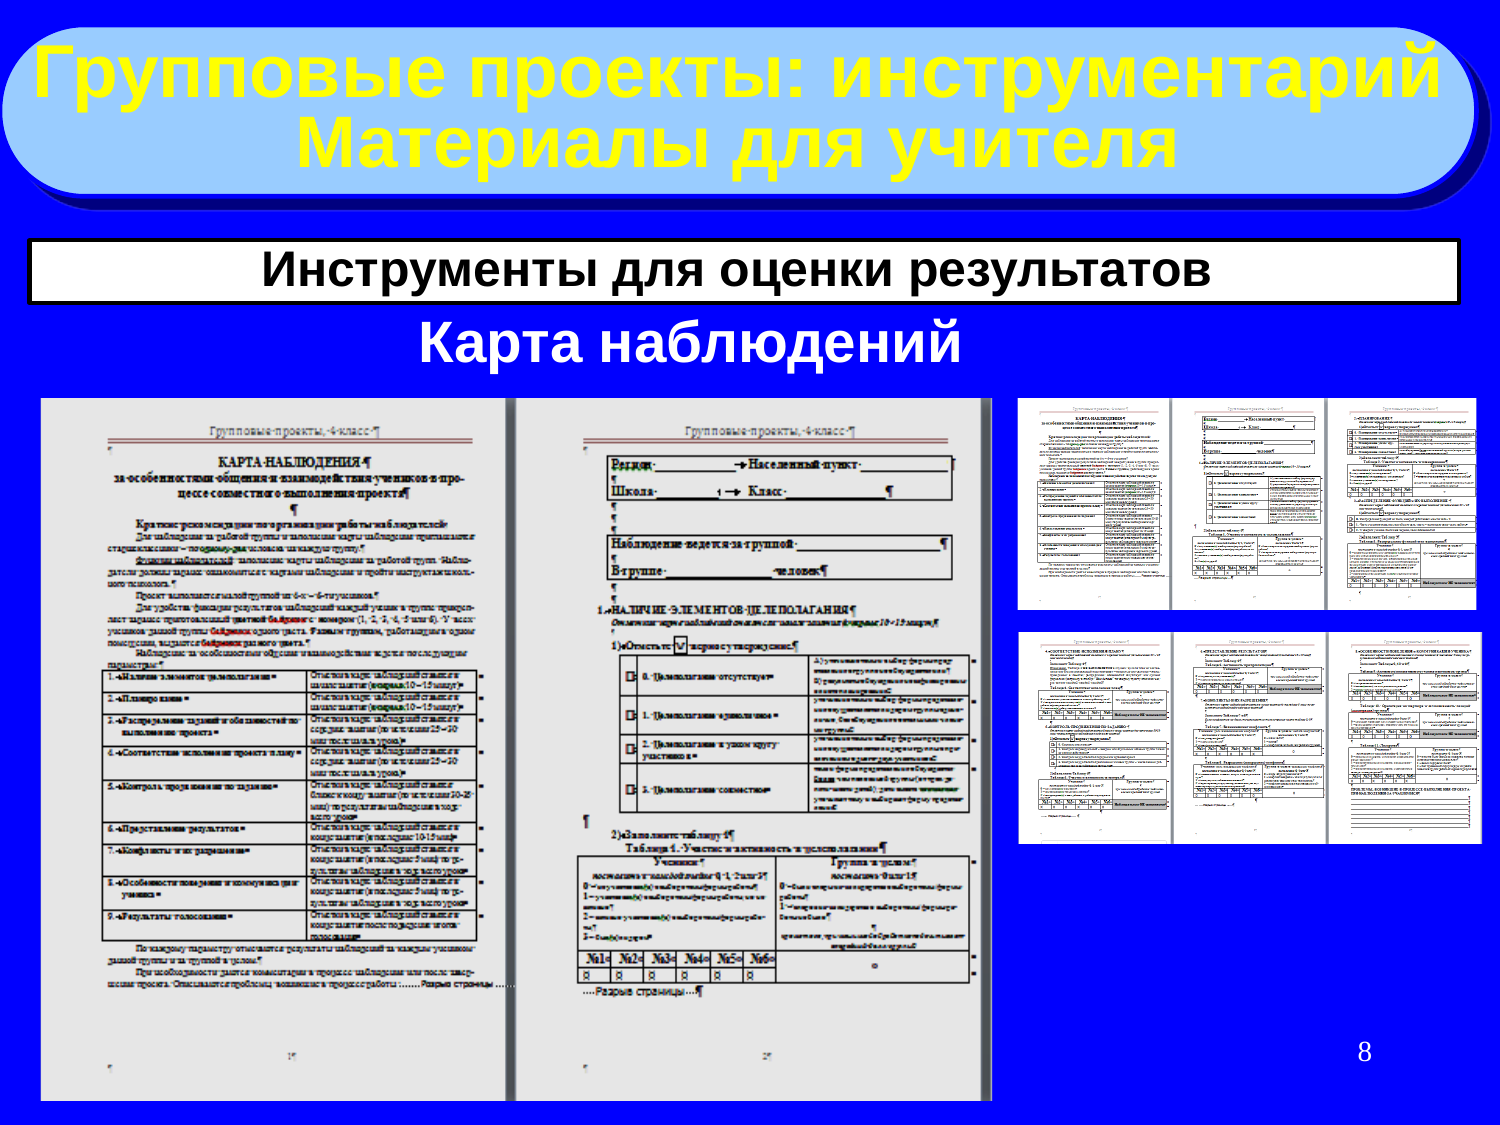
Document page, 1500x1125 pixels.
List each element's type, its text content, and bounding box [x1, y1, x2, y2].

picture [40, 398, 993, 1101]
picture [1018, 631, 1483, 844]
text_box Карта наблюдений [371, 309, 1010, 381]
slide_number 8 [1074, 1024, 1388, 1101]
picture [1017, 398, 1477, 611]
text_box Инструменты для оценки результатов [27, 238, 1461, 305]
text_box Групповые проекты: инструментарий Материалы для учителя [0, 24, 1477, 197]
